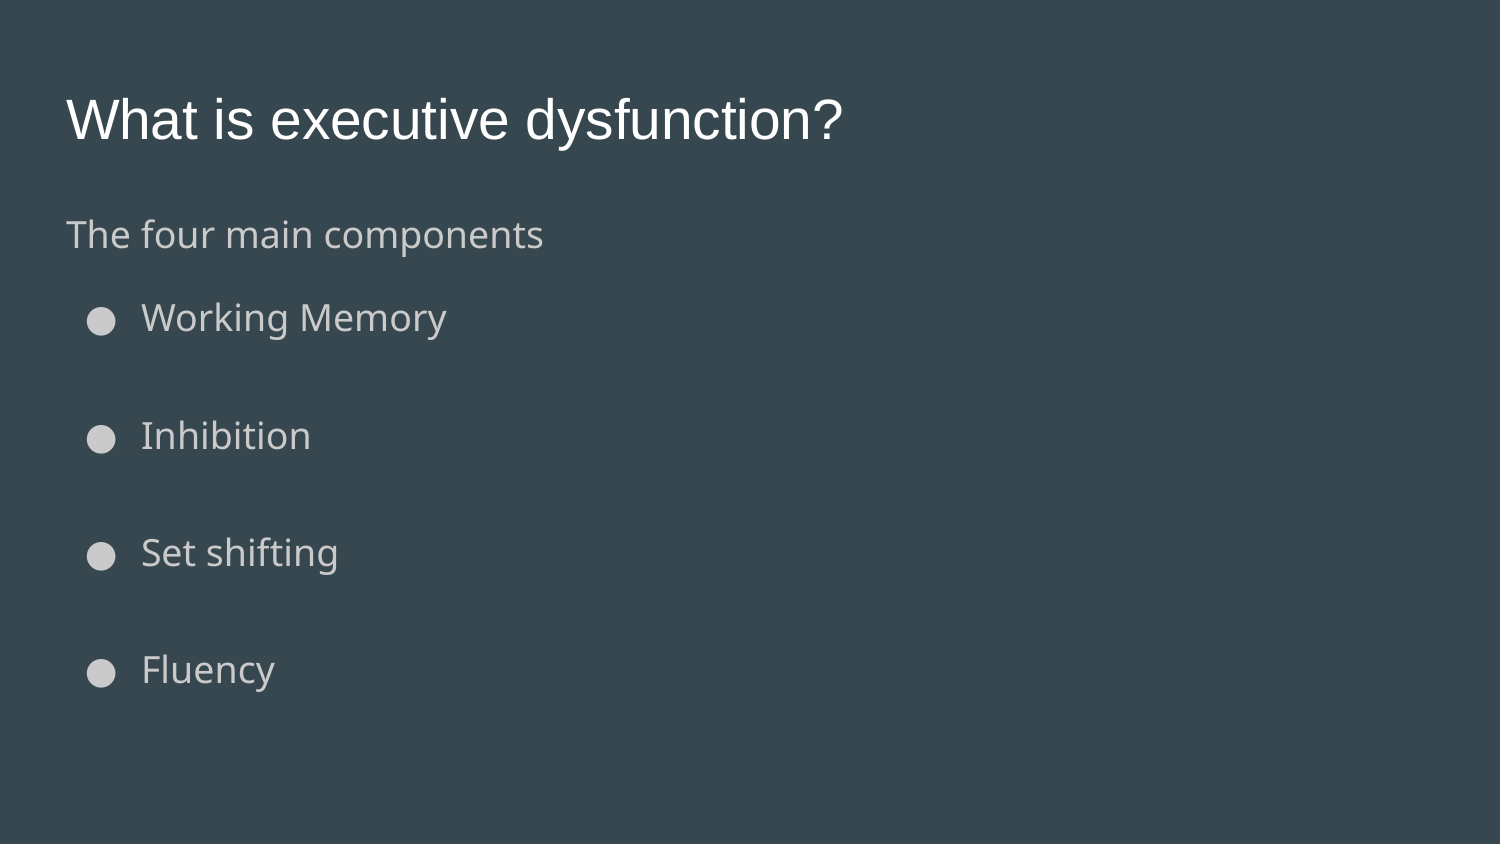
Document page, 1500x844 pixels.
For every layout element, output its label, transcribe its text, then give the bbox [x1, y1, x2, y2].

list The four main components Working Memory Inhibition Set shifting Fluency [51, 185, 1449, 746]
title What is executive dysfunction? [51, 72, 1449, 167]
